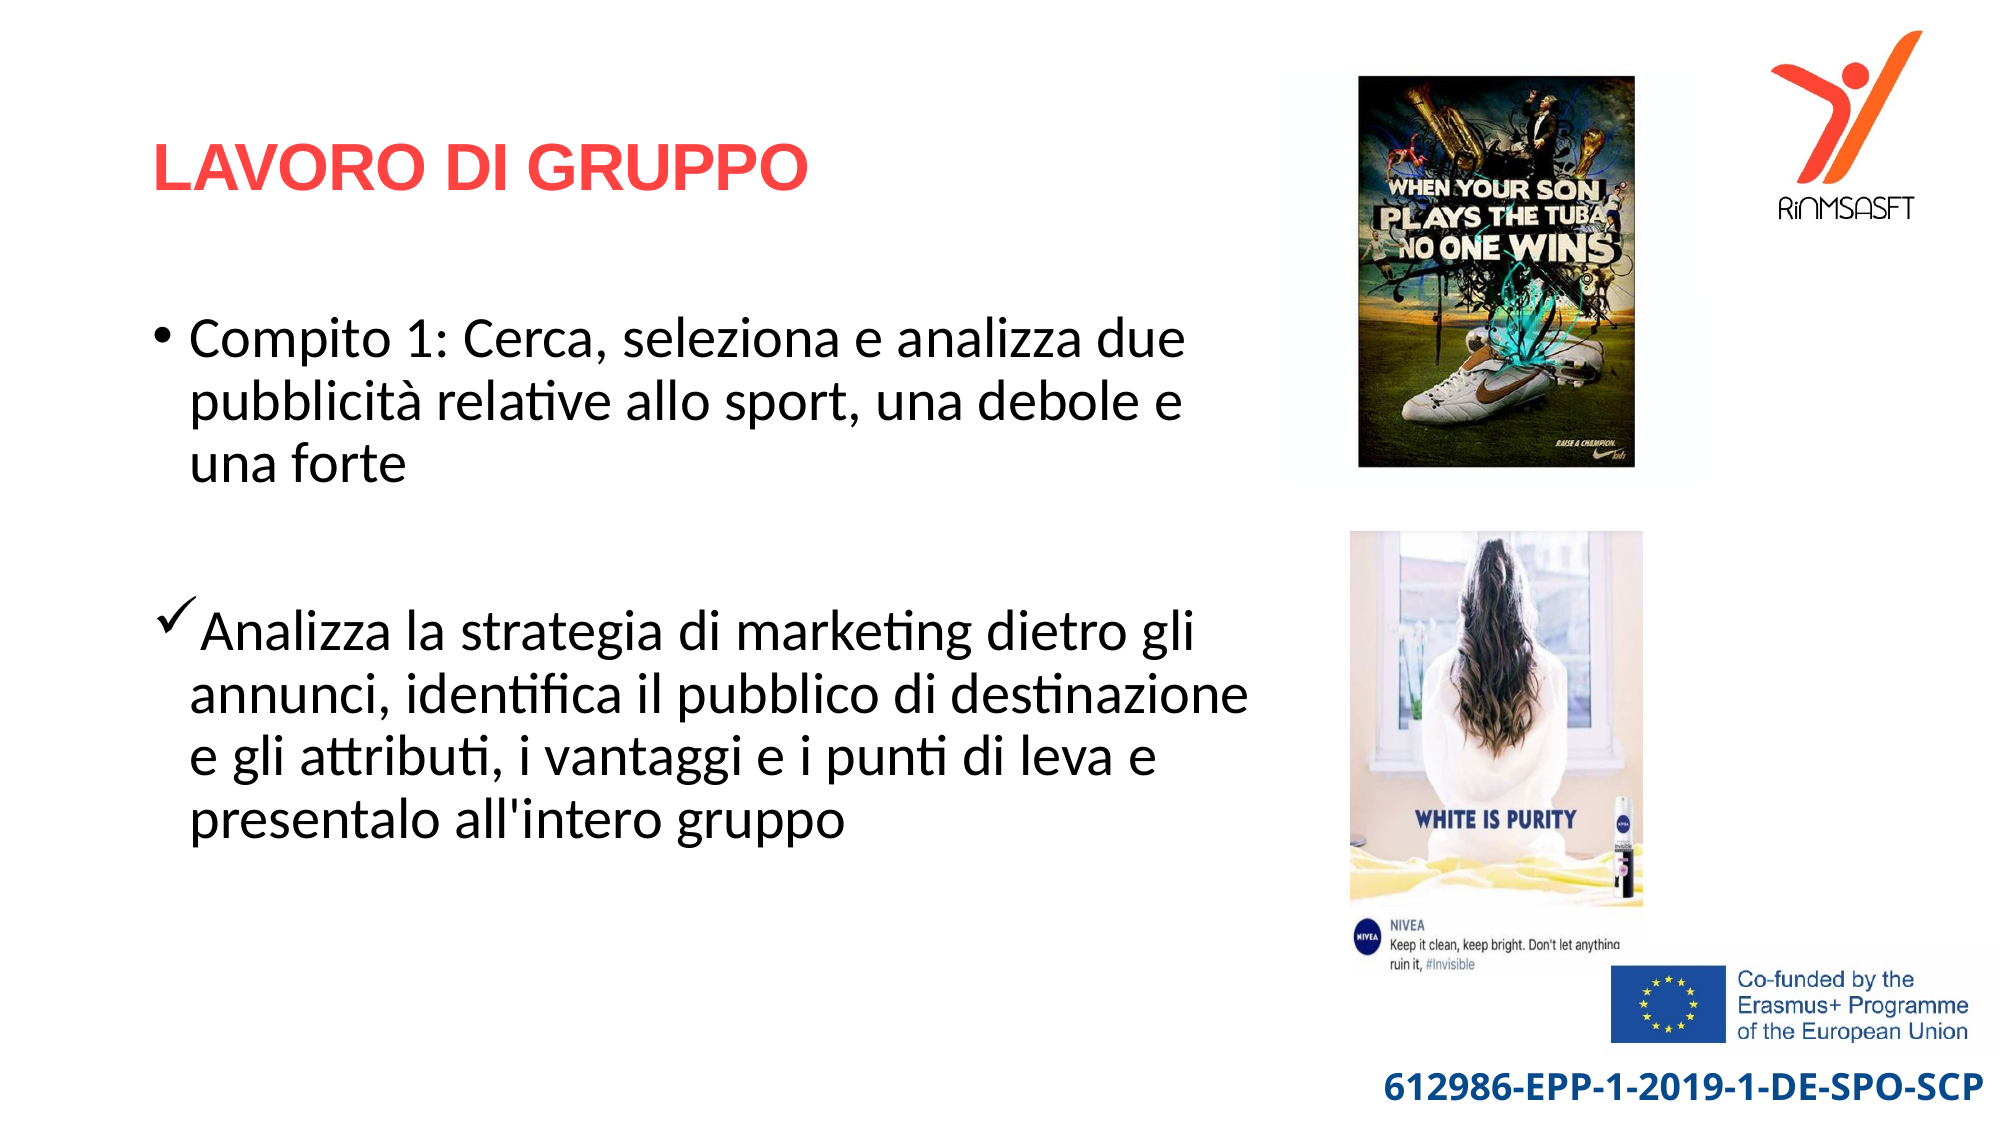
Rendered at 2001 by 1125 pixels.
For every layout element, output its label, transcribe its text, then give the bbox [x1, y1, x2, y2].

picture [1350, 530, 2000, 1056]
picture [1288, 0, 1994, 486]
title LAVORO DI GRUPPO [137, 59, 1699, 278]
list Compito 1: Cerca, seleziona e analizza due pubblicità relative allo sport, una debole e una forte Analizza la strategia di marketing dietro gli annunci, identifica il pubblico di destinazione e gli attributi, i vantaggi e i punti di leva e presentalo all'intero gruppo [137, 299, 1289, 1014]
text_box 612986-EPP-1-2019-1-DE-SPO-SCP [1368, 1055, 2000, 1116]
